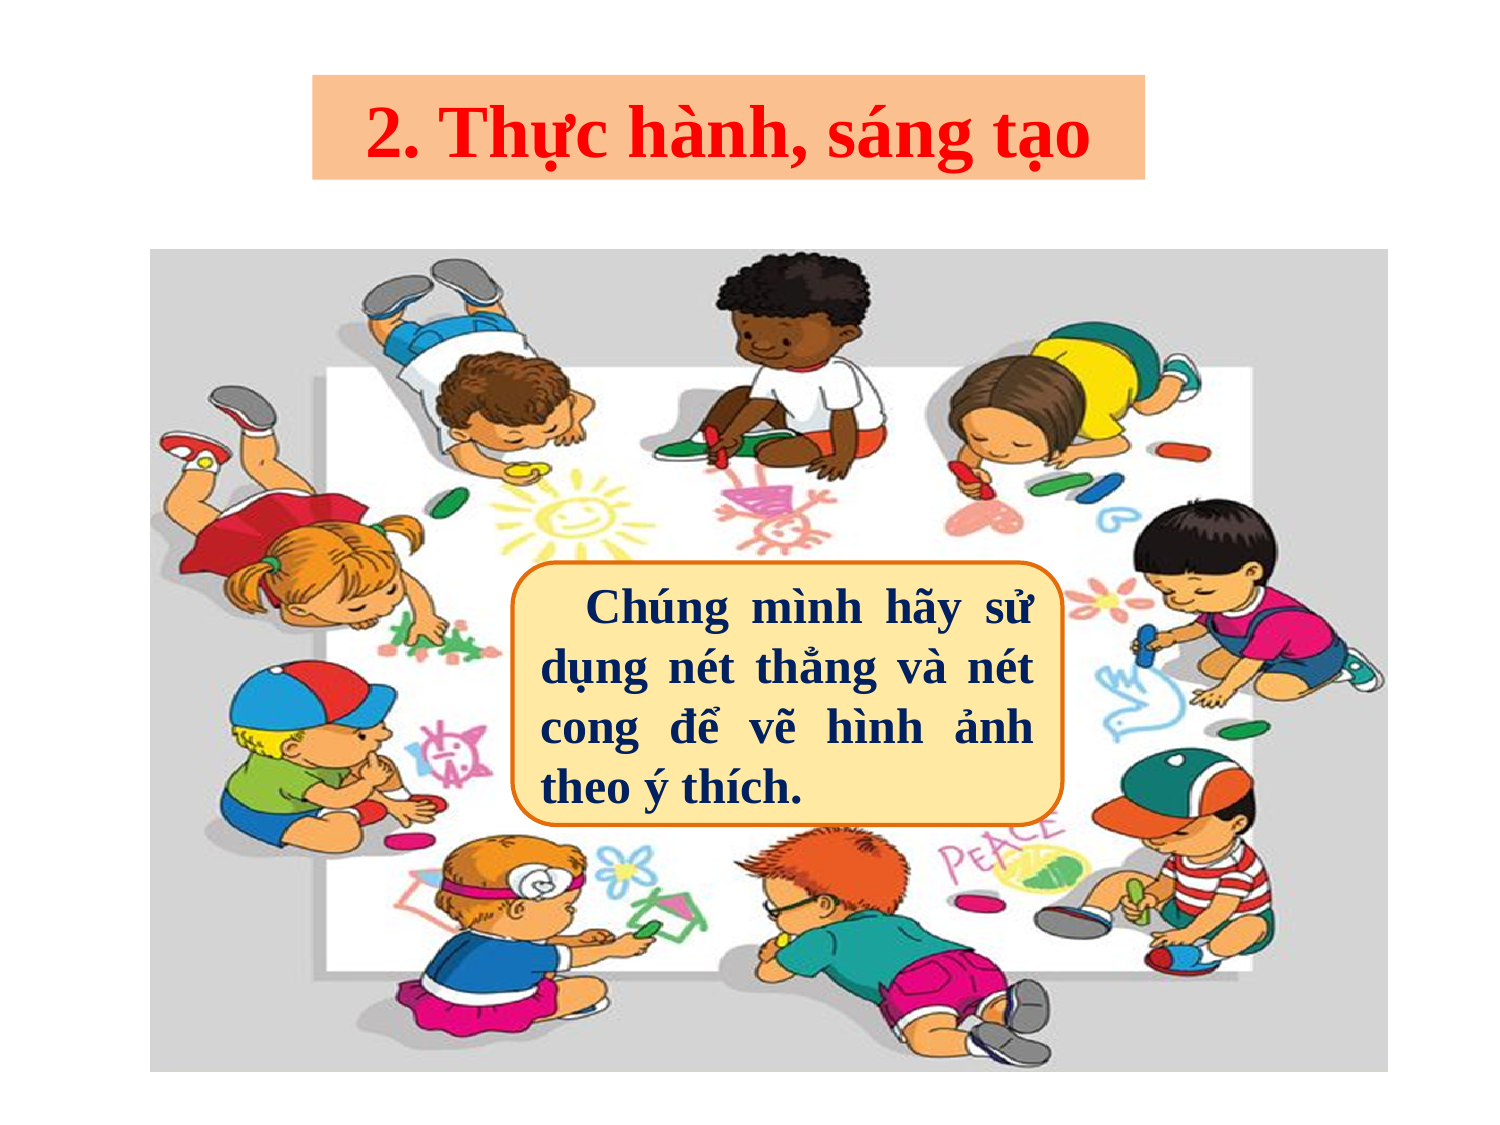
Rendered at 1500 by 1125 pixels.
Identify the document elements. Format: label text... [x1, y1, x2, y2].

text_box 2. Thực hành, sáng tạo [312, 74, 1146, 180]
picture [149, 249, 1388, 1072]
